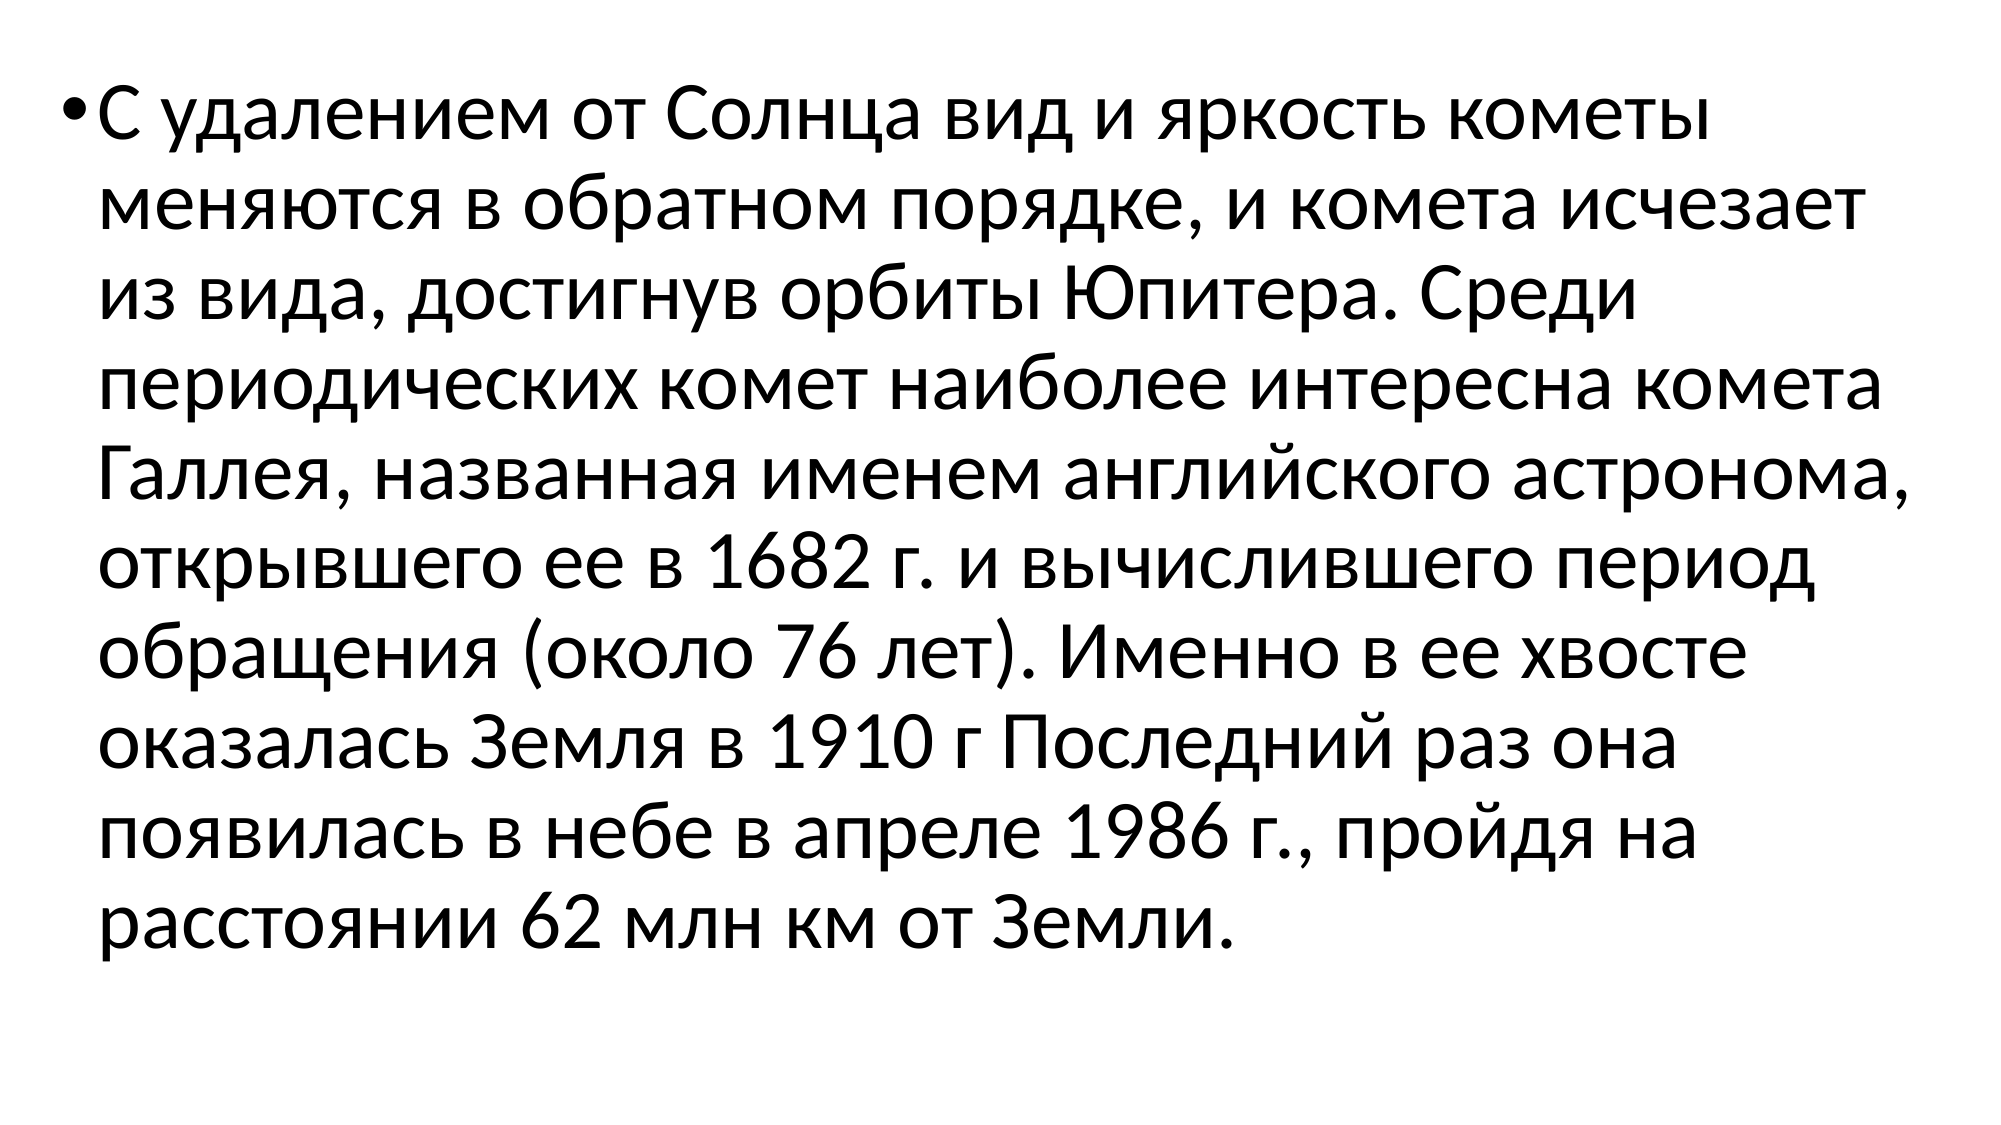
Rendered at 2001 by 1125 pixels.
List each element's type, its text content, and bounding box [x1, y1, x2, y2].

list С удалением от Солнца вид и яркость кометы меняются в обратном порядке, и комета исчезает из вида, достигнув орбиты Юпитера. Среди периодических комет наиболее интересна комета Галлея, названная именем английского астронома, открывшего ее в 1682 г. и вычислившего период обращения (около 76 лет). Именно в ее хвосте оказалась Земля в 1910 г Последний раз она появилась в небе в апреле 1986 г., пройдя на расстоянии 62 млн км от Земли. [45, 59, 1947, 1014]
